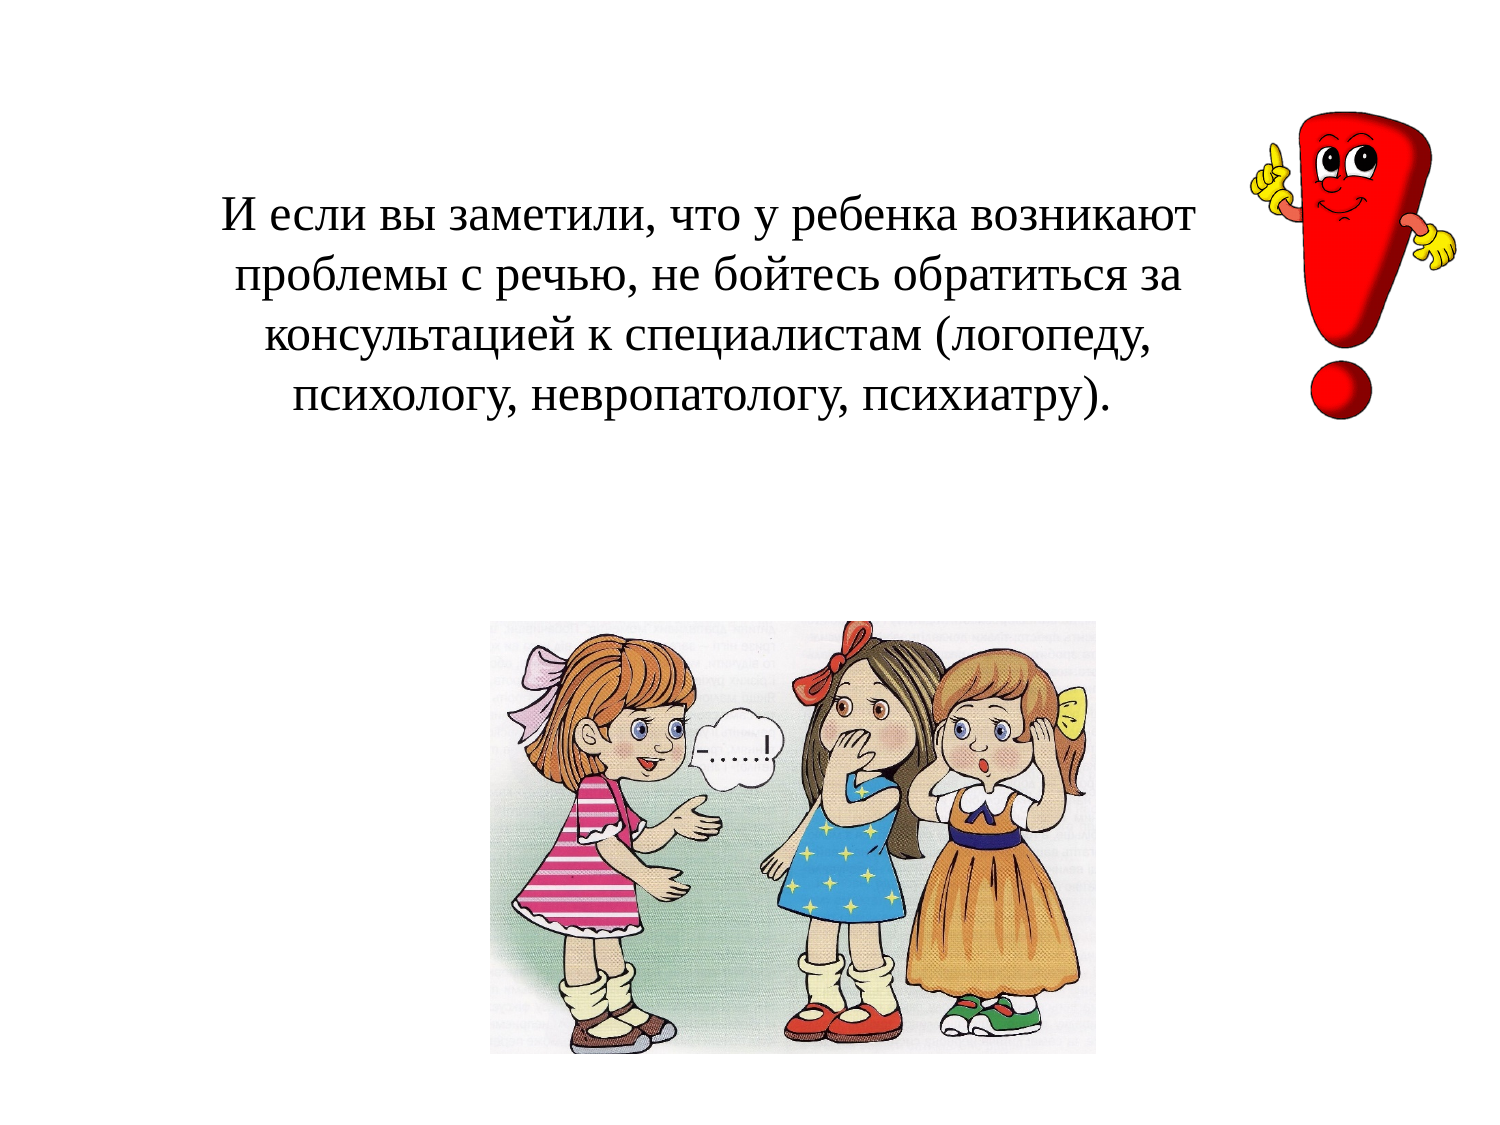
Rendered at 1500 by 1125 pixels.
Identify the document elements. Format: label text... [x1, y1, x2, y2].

picture [489, 621, 1096, 1055]
text_box И если вы заметили, что у ребенка возникают проблемы с речью, не бойтесь обратиться за консультацией к специалистам (логопеду, психологу, невропатологу, психиатру). [194, 172, 1146, 428]
picture [1151, 94, 1500, 431]
